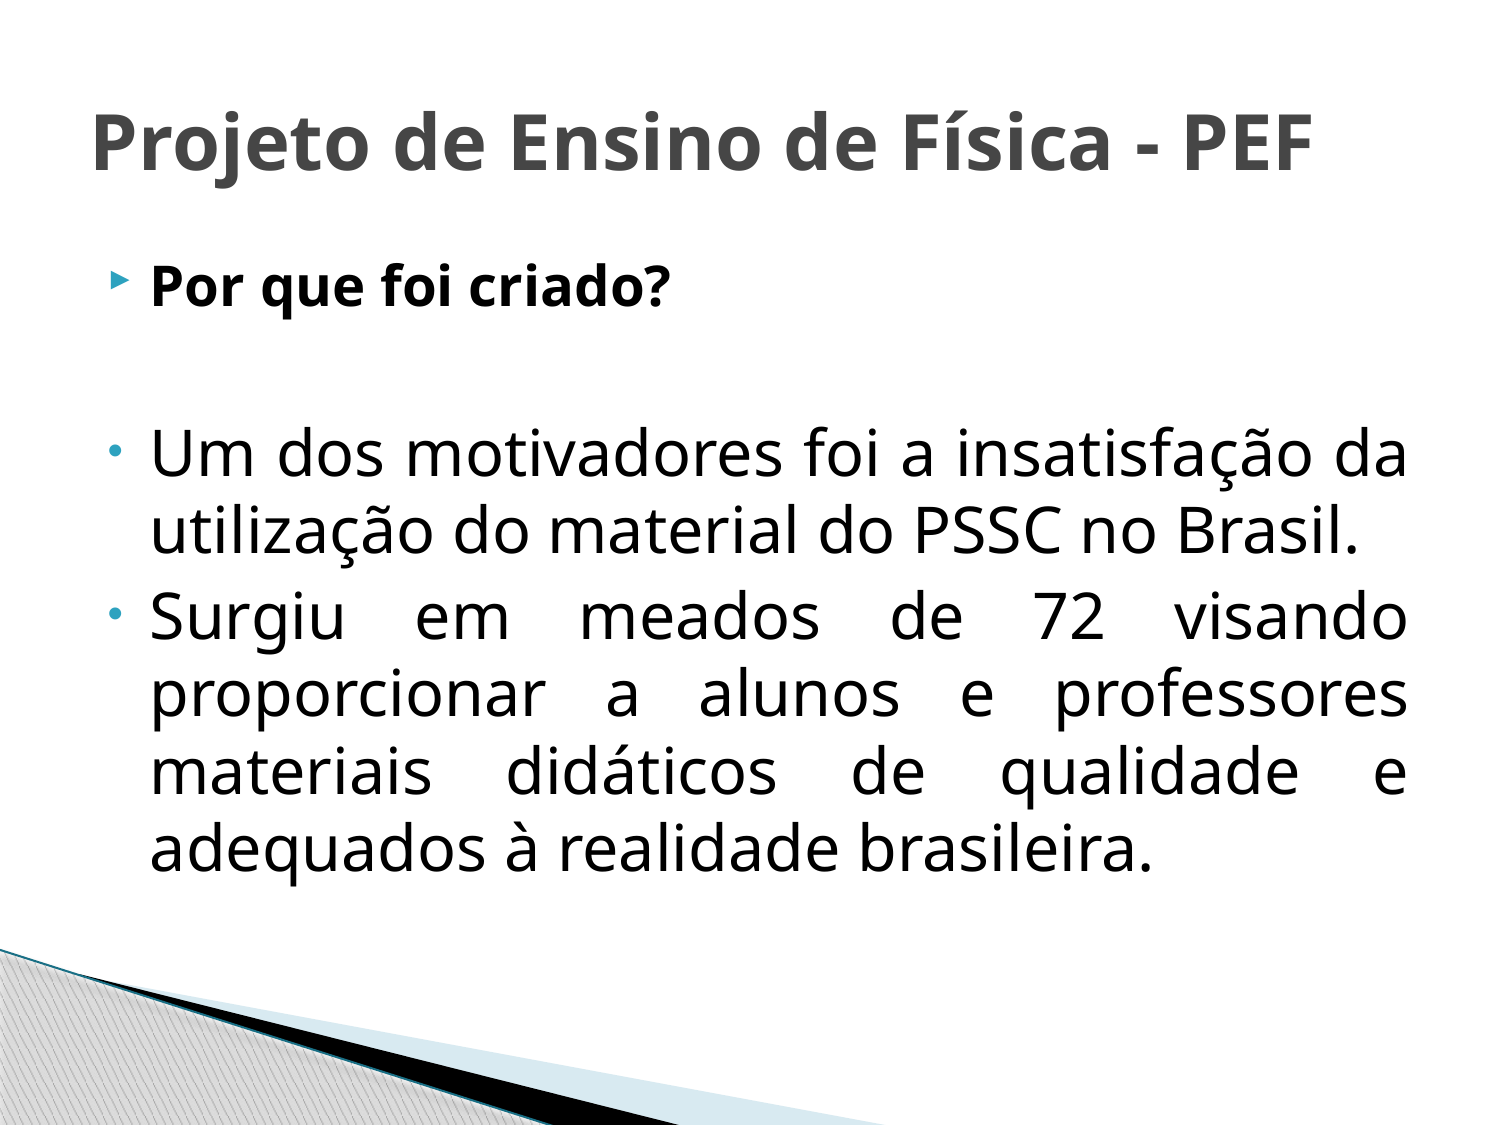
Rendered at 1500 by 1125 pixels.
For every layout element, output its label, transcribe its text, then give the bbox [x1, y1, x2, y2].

list Por que foi criado? Um dos motivadores foi a insatisfação da utilização do material do PSSC no Brasil. Surgiu em meados de 72 visando proporcionar a alunos e professores materiais didáticos de qualidade e adequados à realidade brasileira. [75, 243, 1425, 986]
title Projeto de Ensino de Física - PEF [75, 45, 1425, 233]
